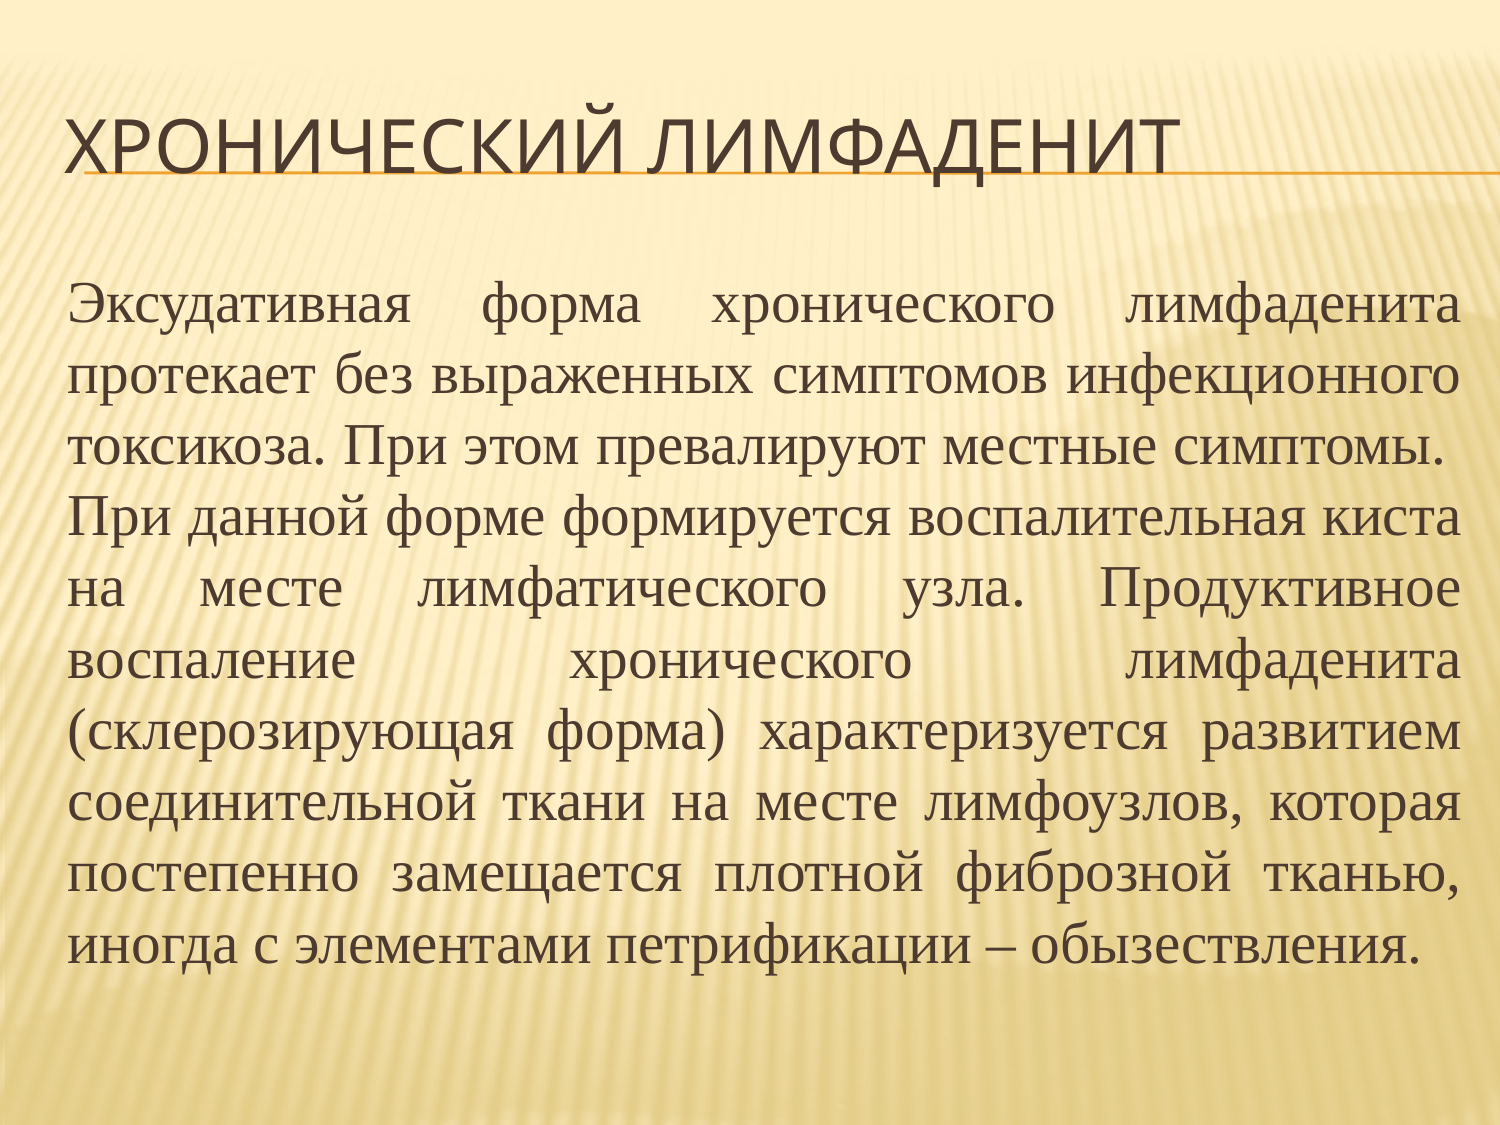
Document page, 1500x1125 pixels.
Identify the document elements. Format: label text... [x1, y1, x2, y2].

title Хронический лимфаденит [50, 75, 1475, 213]
list Эксудативная форма хронического лимфаденита протекает без выраженных симптомов инфекционного токсикоза. При этом превалируют местные симптомы. При данной форме формируется воспалительная киста на месте лимфатического узла. Продуктивное воспаление хронического лимфаденита (склерозирующая форма) характеризуется развитием соединительной ткани на месте лимфоузлов, которая постепенно замещается плотной фиброзной тканью, иногда с элементами петрификации – обызествления. [53, 255, 1479, 998]
